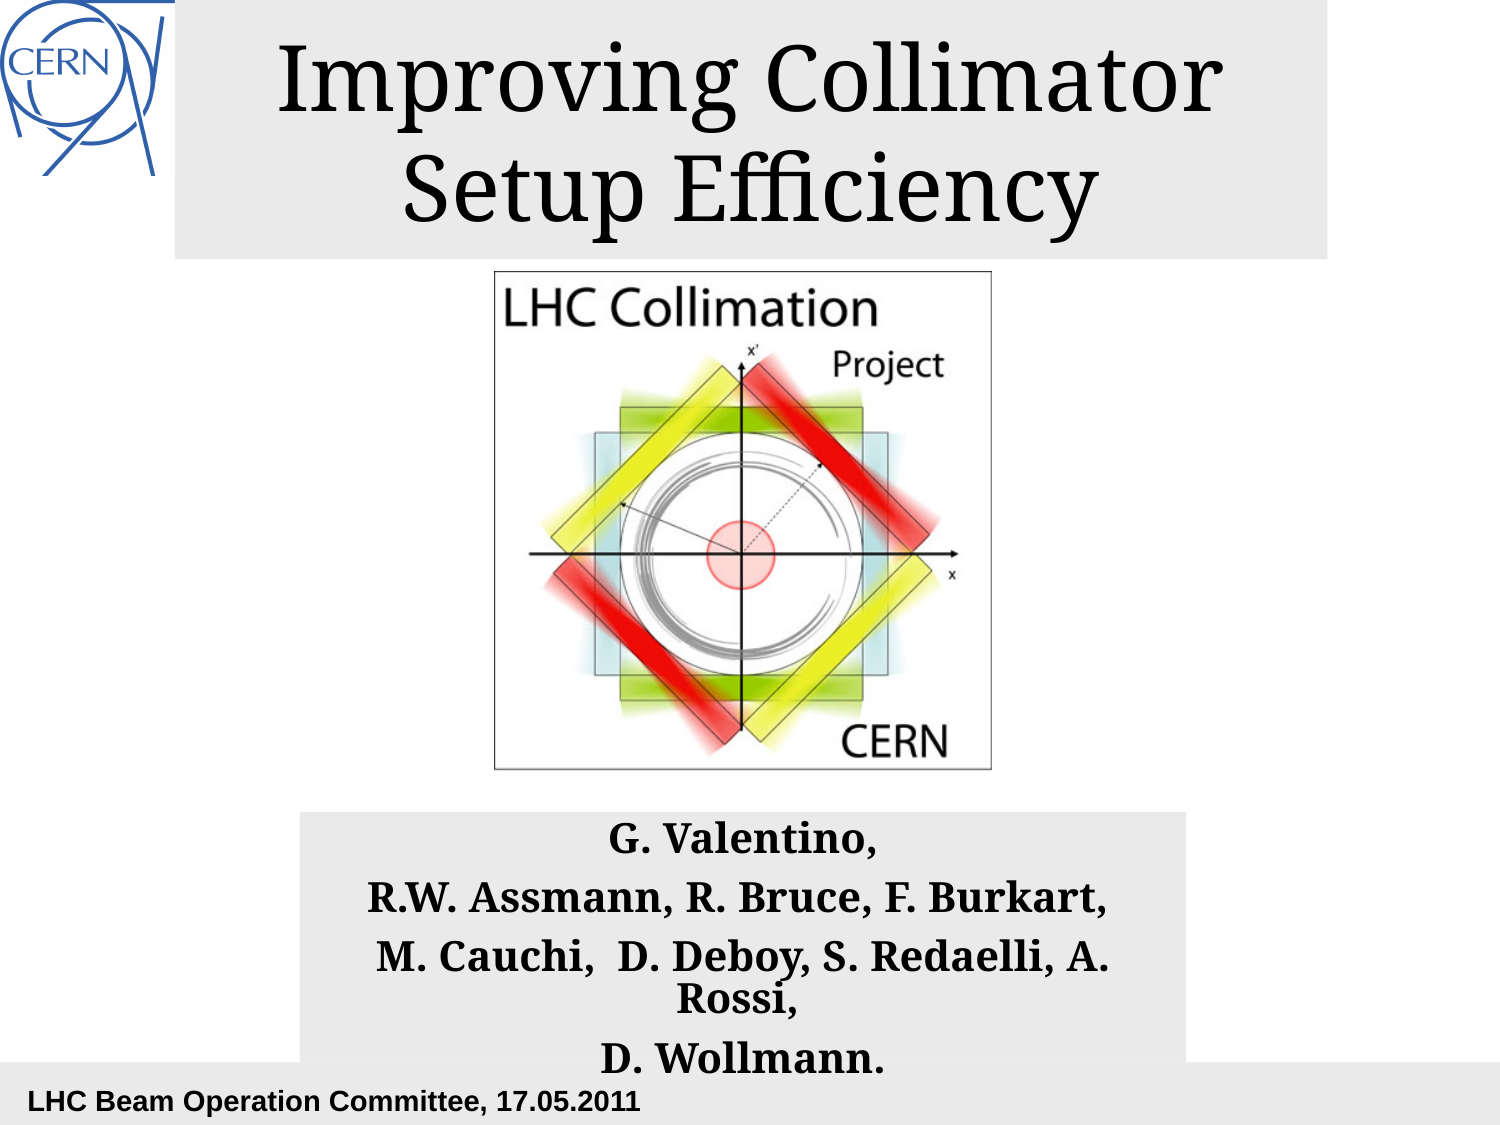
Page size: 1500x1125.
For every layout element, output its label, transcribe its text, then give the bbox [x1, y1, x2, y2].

picture [0, 0, 174, 176]
text_box Improving Collimator Setup Efficiency [174, 0, 1328, 260]
text_box LHC Beam Operation Committee, 17.05.2011 [12, 1074, 663, 1125]
picture [494, 271, 993, 774]
text_box G. Valentino, R.W. Assmann, R. Bruce, F. Burkart, M. Cauchi, D. Deboy, S. Redaelli, A. Rossi, D. Wollmann. [299, 811, 1187, 1063]
